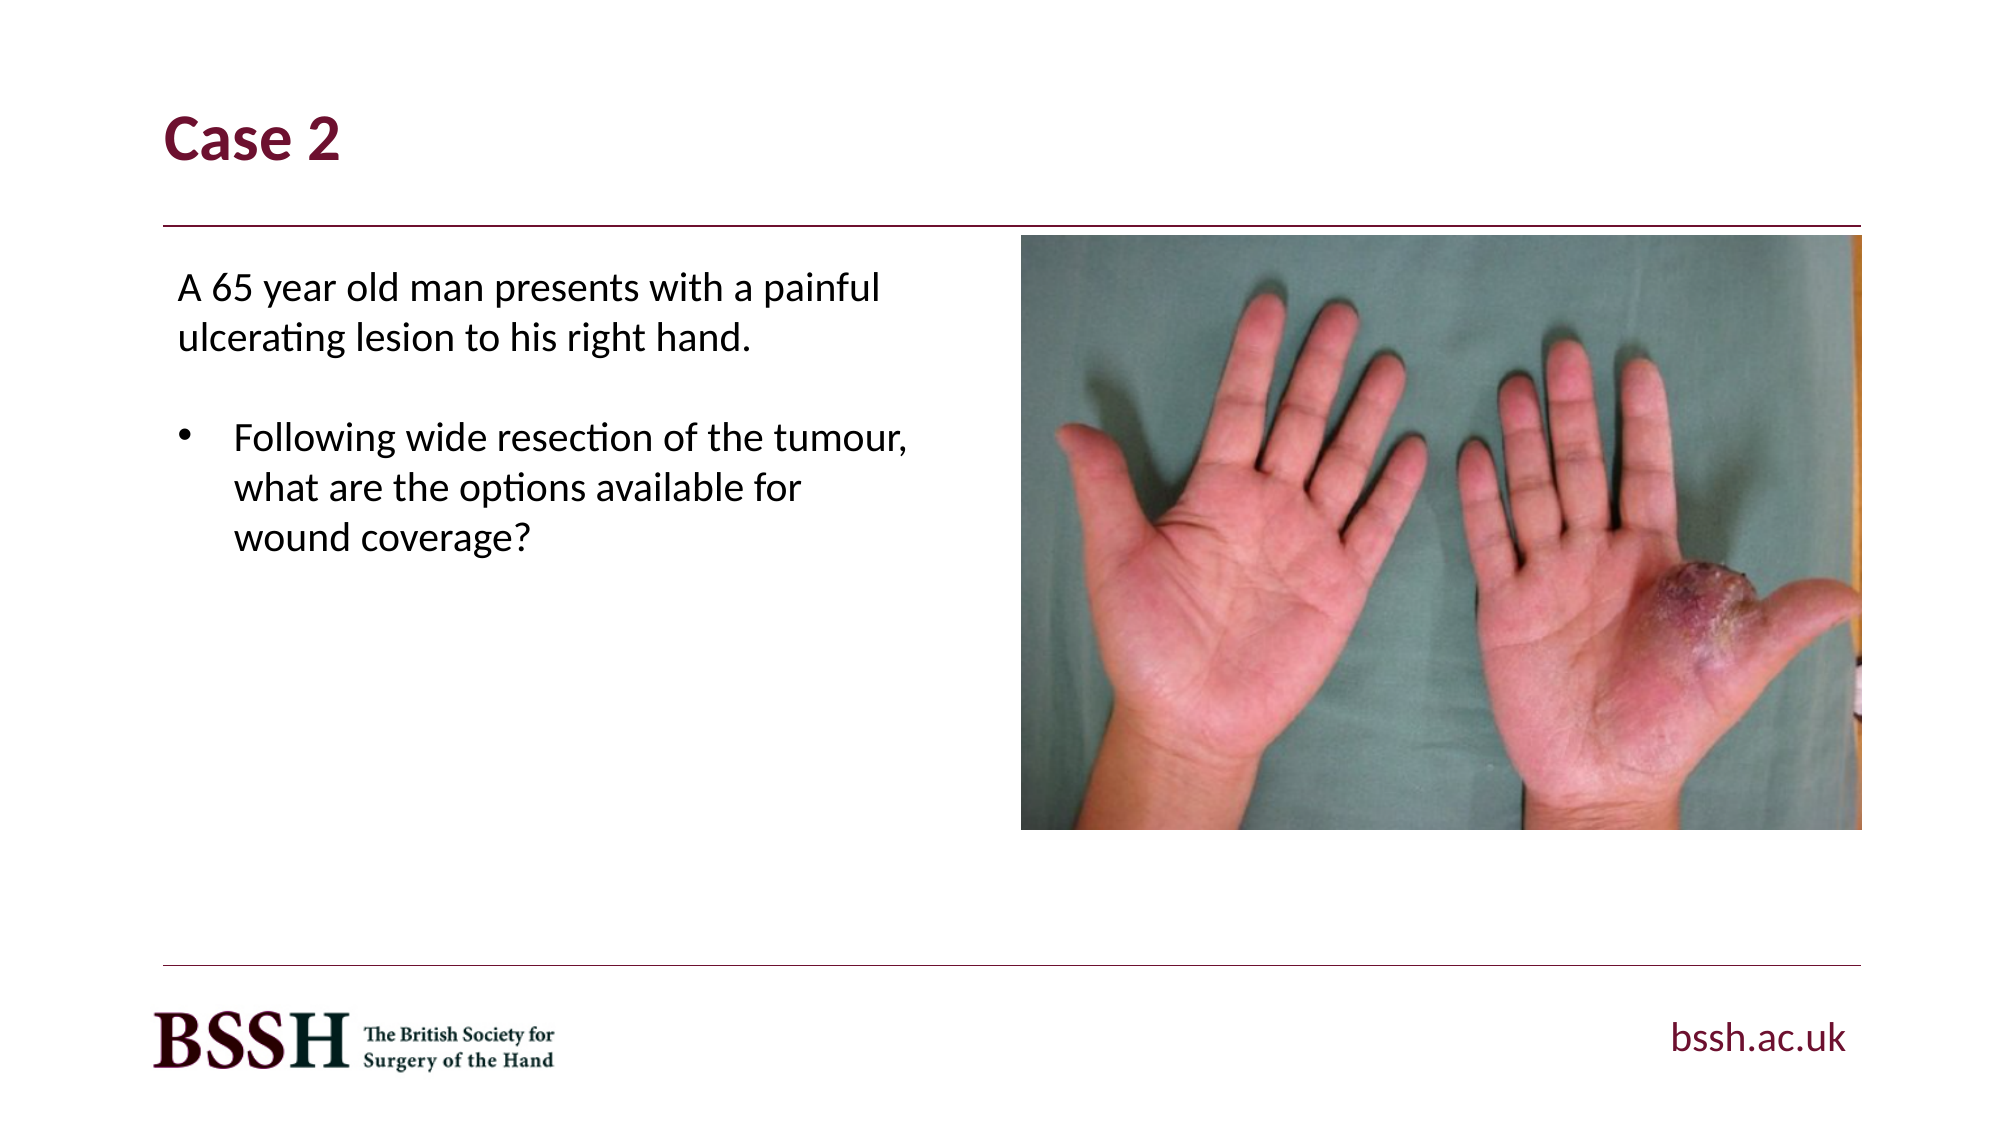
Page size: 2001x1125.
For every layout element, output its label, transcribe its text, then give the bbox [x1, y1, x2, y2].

text_box Case 2 [150, 86, 1629, 182]
text_box bssh.ac.uk [1569, 1002, 1862, 1068]
text_box A 65 year old man presents with a painful ulcerating lesion to his right hand. Following wide resection of the tumour, what are the options available for wound coverage? [162, 252, 942, 617]
picture [1021, 235, 1862, 830]
picture [149, 1004, 563, 1083]
